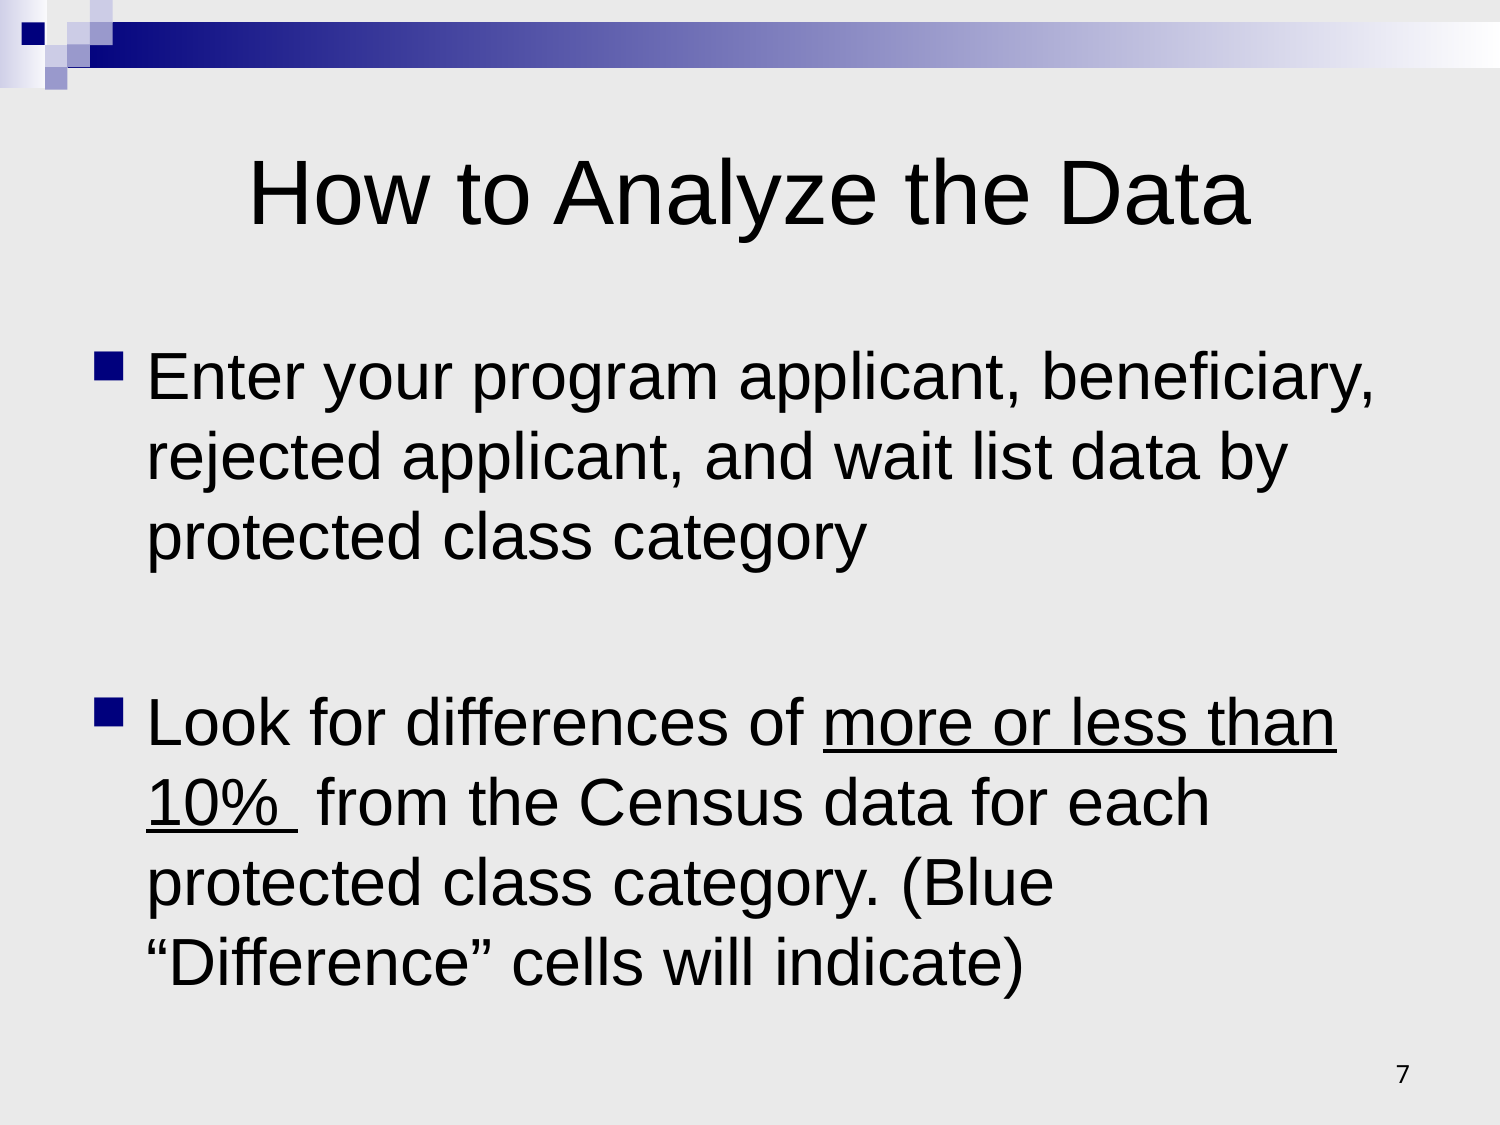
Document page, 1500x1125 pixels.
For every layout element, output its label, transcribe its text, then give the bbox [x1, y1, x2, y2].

title How to Analyze the Data [75, 75, 1425, 300]
slide_number 7 [1074, 1024, 1426, 1101]
list Enter your program applicant, beneficiary, rejected applicant, and wait list data by protected class category Look for differences of more or less than 10% from the Census data for each protected class category. (Blue “Difference” cells will indicate) [75, 324, 1425, 963]
